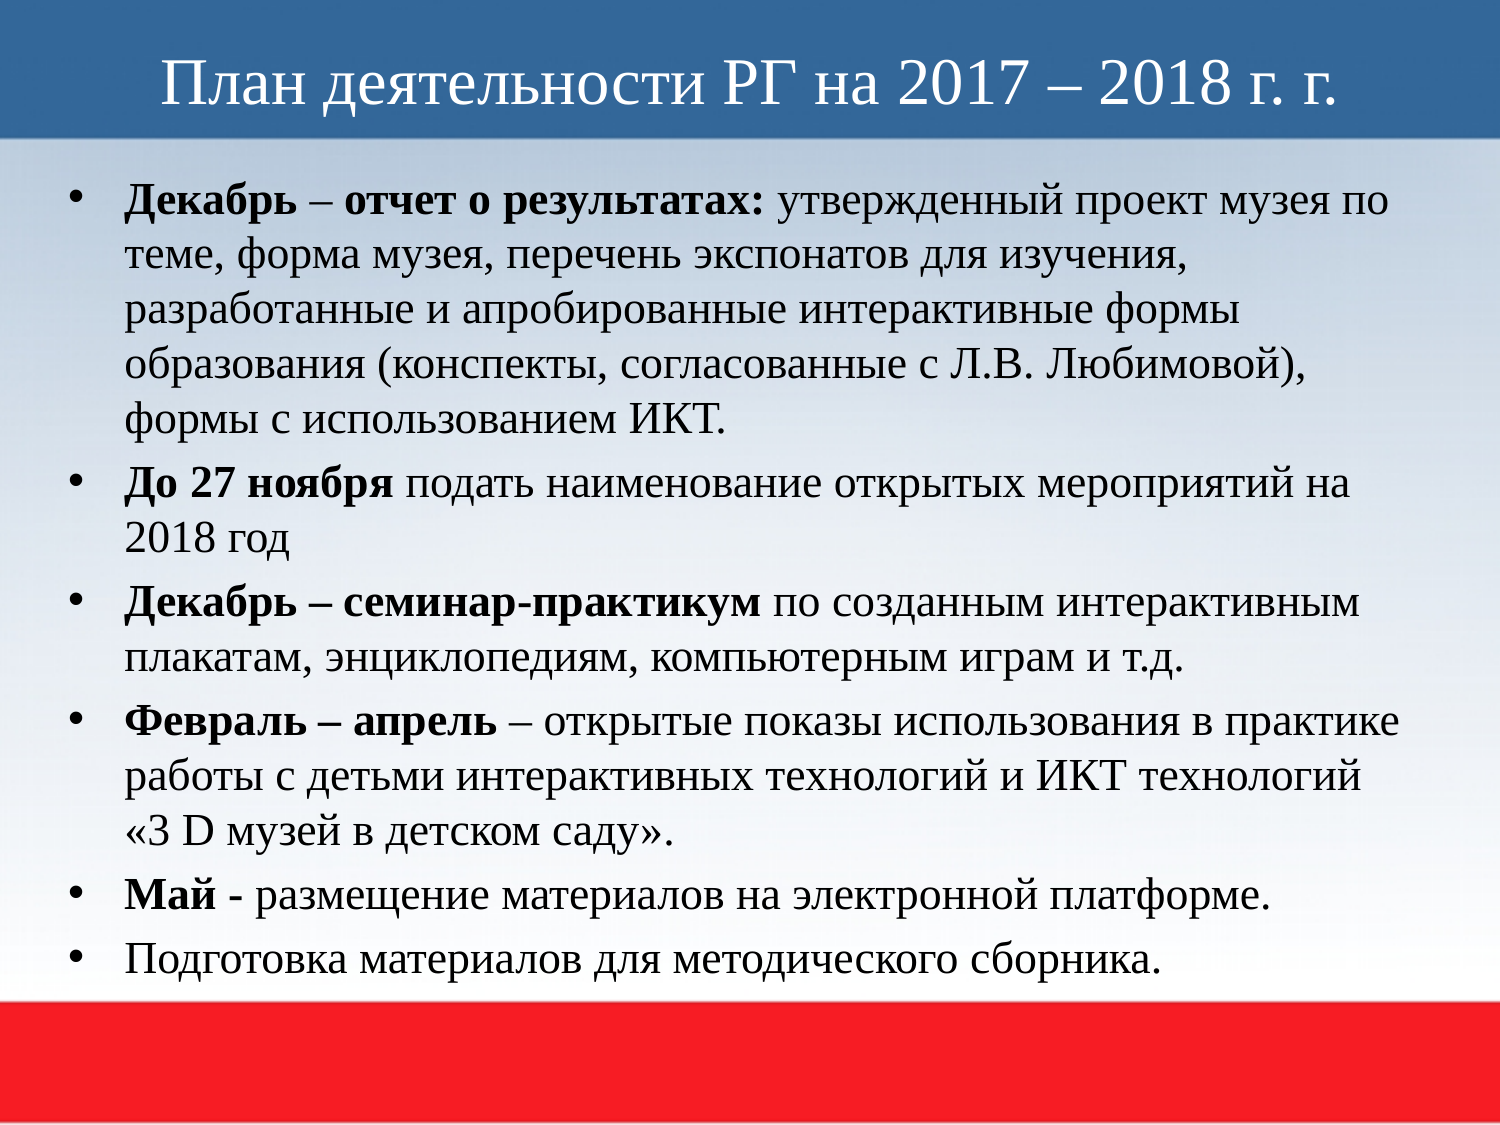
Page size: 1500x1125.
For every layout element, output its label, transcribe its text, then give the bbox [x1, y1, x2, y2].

picture [0, 0, 1500, 1125]
list Декабрь – отчет о результатах: утвержденный проект музея по теме, форма музея, перечень экспонатов для изучения, разработанные и апробированные интерактивные формы образования (конспекты, согласованные с Л.В. Любимовой), формы с использованием ИКТ. До 27 ноября подать наименование открытых мероприятий на 2018 год Декабрь – семинар-практикум по созданным интерактивным плакатам, энциклопедиям, компьютерным играм и т.д. Февраль – апрель – открытые показы использования в практике работы с детьми интерактивных технологий и ИКТ технологий «3 D музей в детском саду». Май - размещение материалов на электронной платформе. Подготовка материалов для методического сборника. [53, 160, 1425, 1005]
title План деятельности РГ на 2017 – 2018 г. г. [75, 19, 1425, 138]
